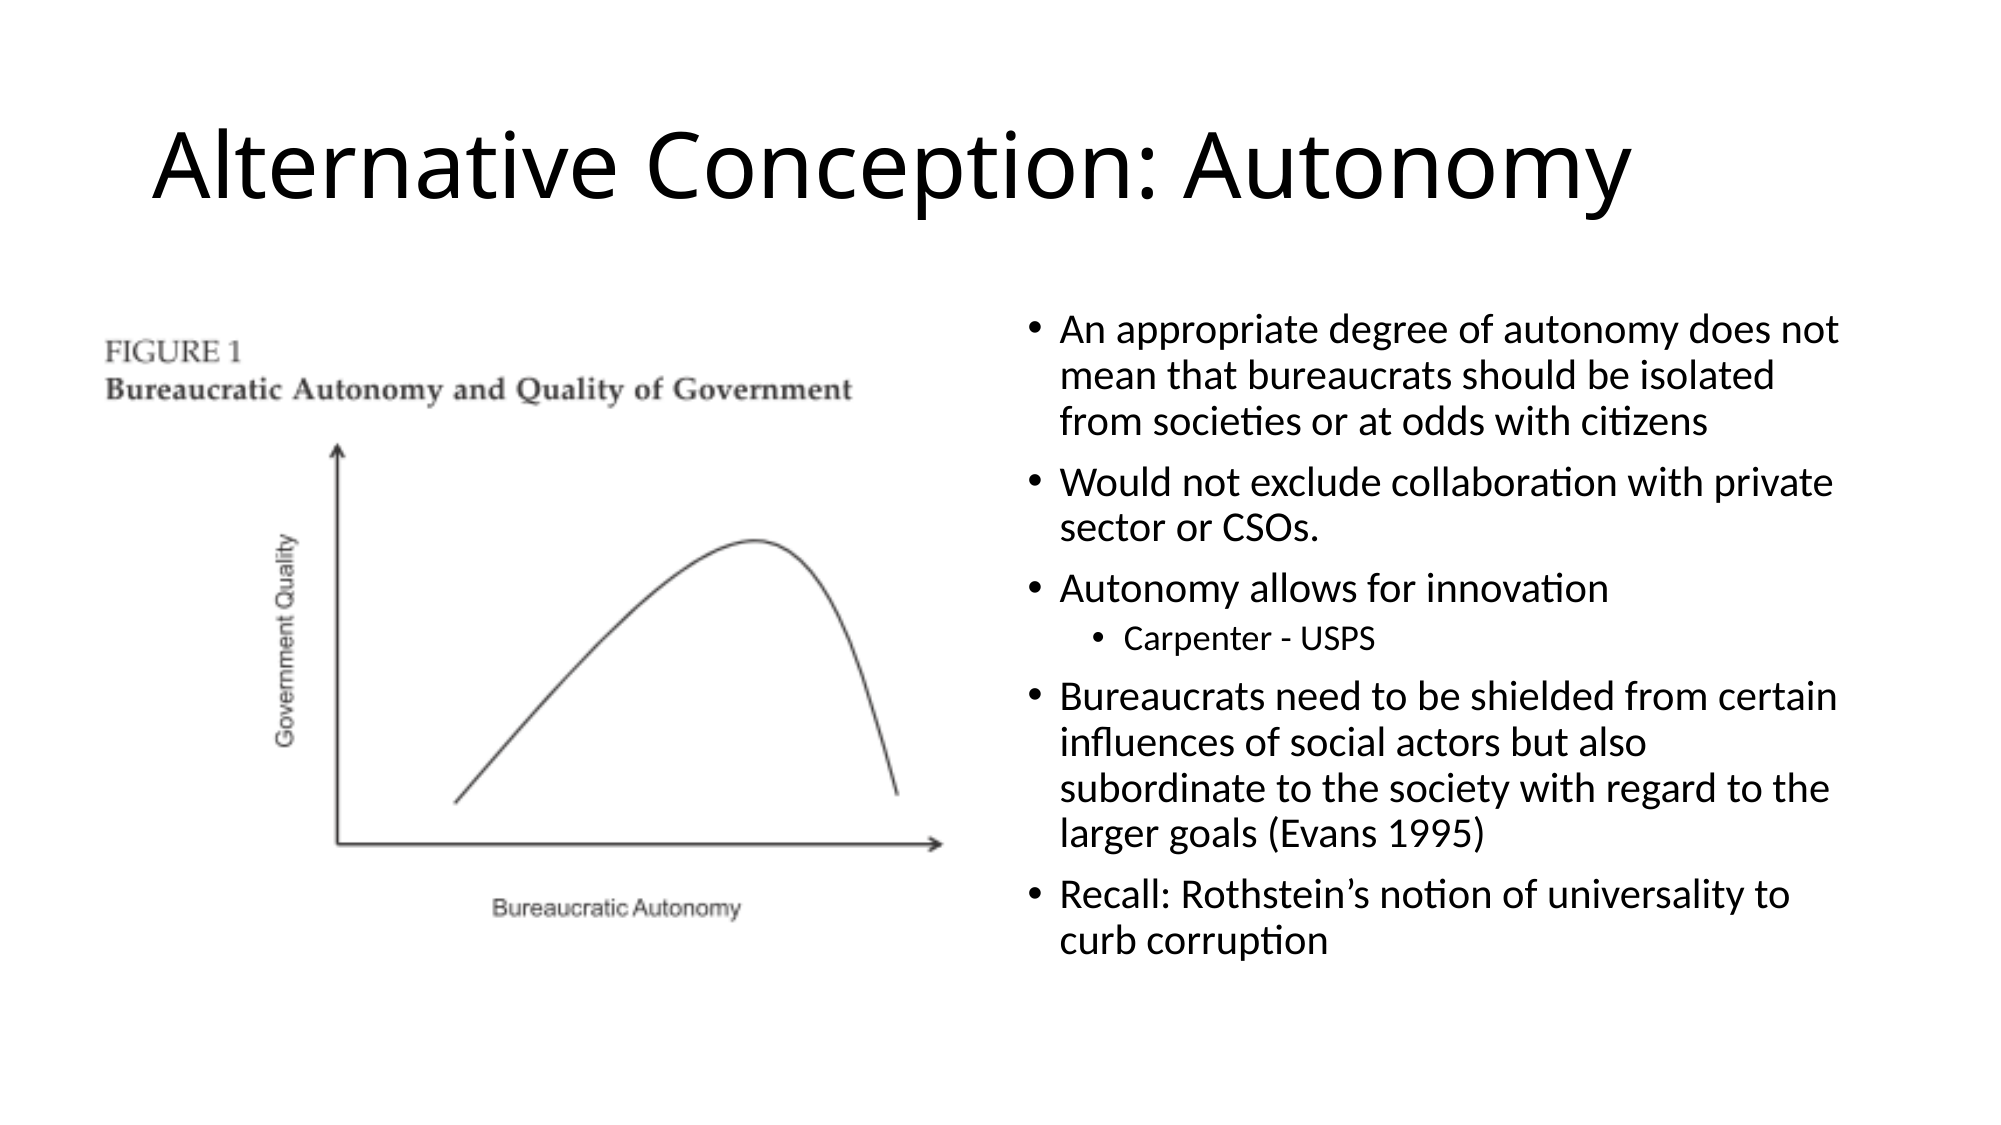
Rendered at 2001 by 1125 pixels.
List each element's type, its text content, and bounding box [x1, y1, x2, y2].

list An appropriate degree of autonomy does not mean that bureaucrats should be isolated from societies or at odds with citizens Would not exclude collaboration with private sector or CSOs. Autonomy allows for innovation Carpenter - USPS Bureaucrats need to be shielded from certain influences of social actors but also subordinate to the society with regard to the larger goals (Evans 1995) Recall: Rothstein’s notion of universality to curb corruption [1012, 299, 1863, 1014]
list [87, 325, 949, 926]
title Alternative Conception: Autonomy [137, 59, 1863, 278]
